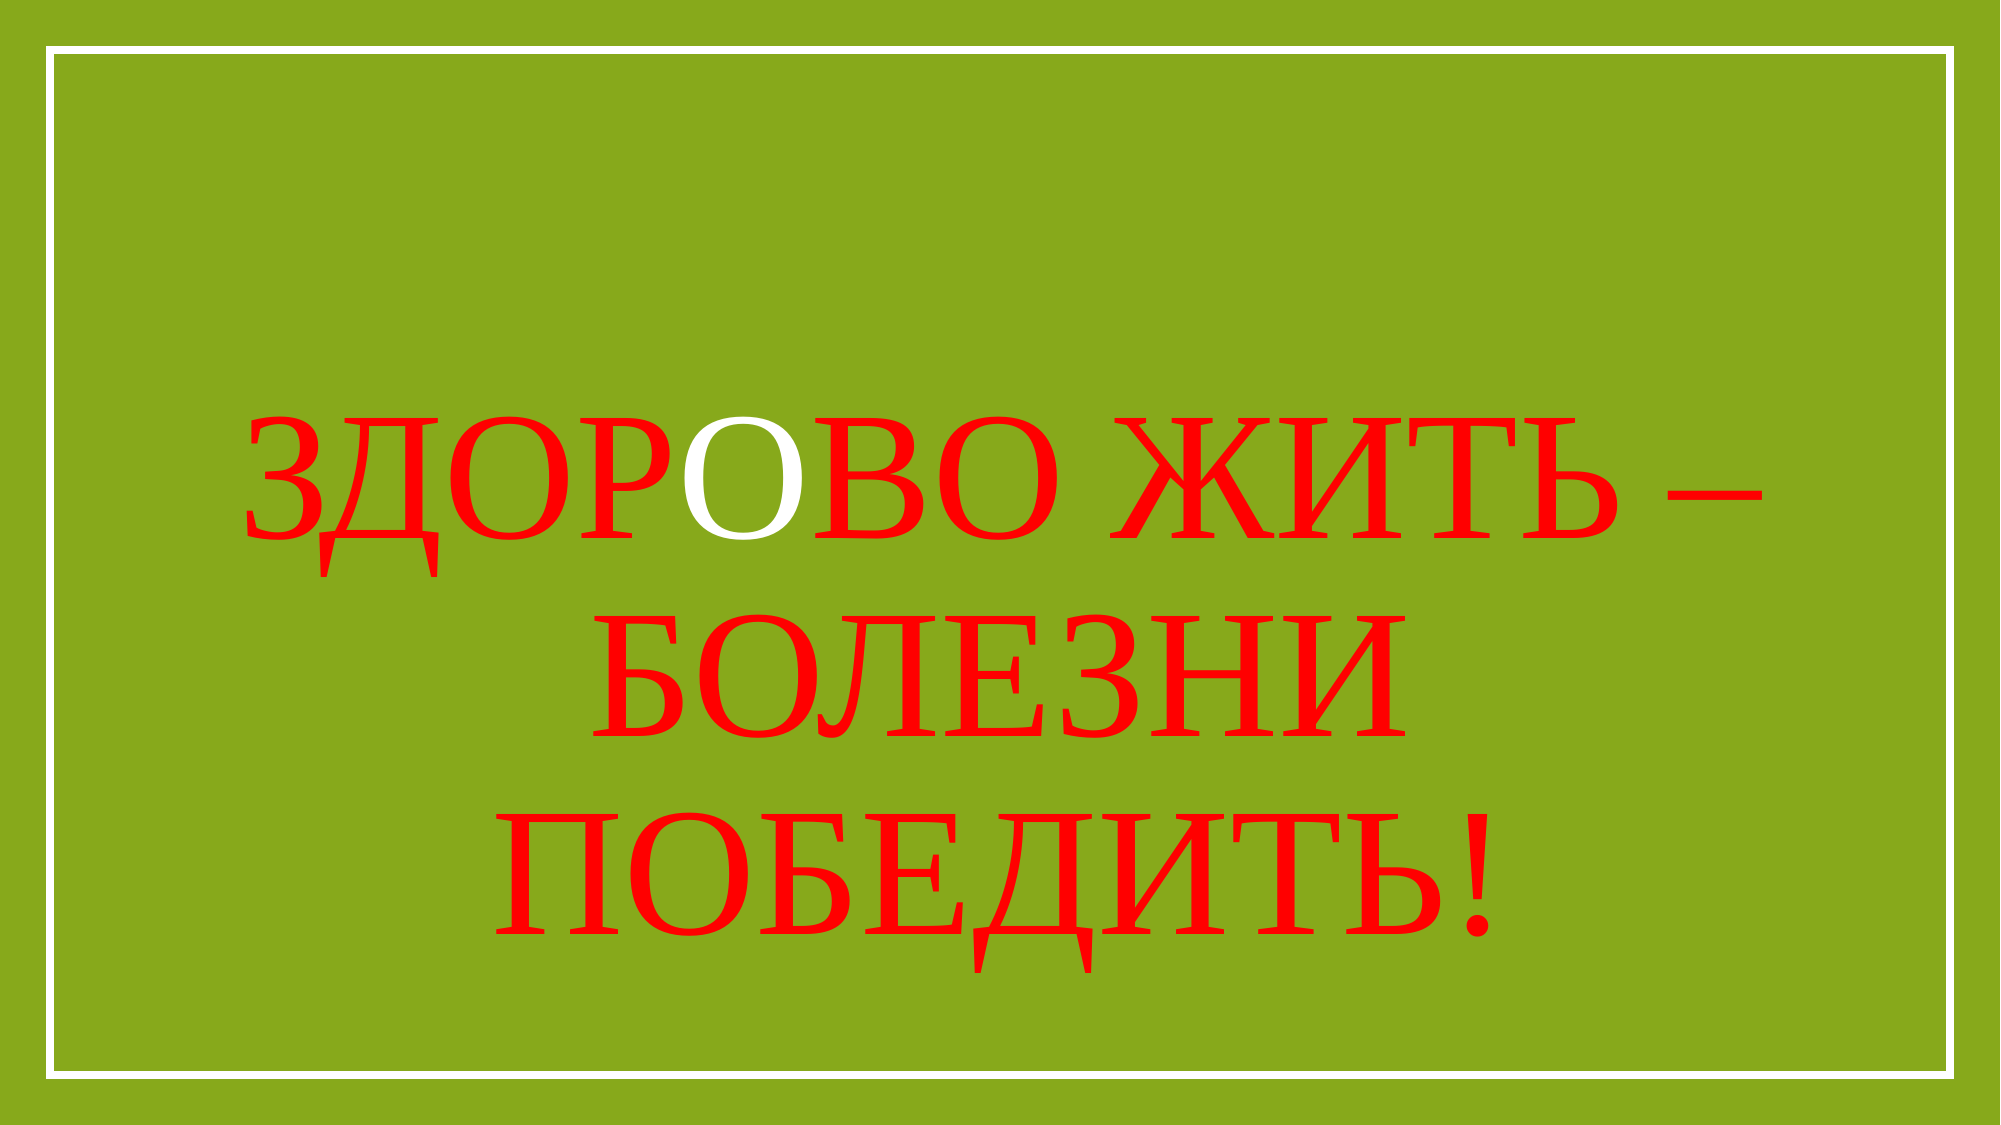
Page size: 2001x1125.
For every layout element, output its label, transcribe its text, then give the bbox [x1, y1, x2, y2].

title Здорово жить –болезни победить! [137, 70, 1863, 982]
